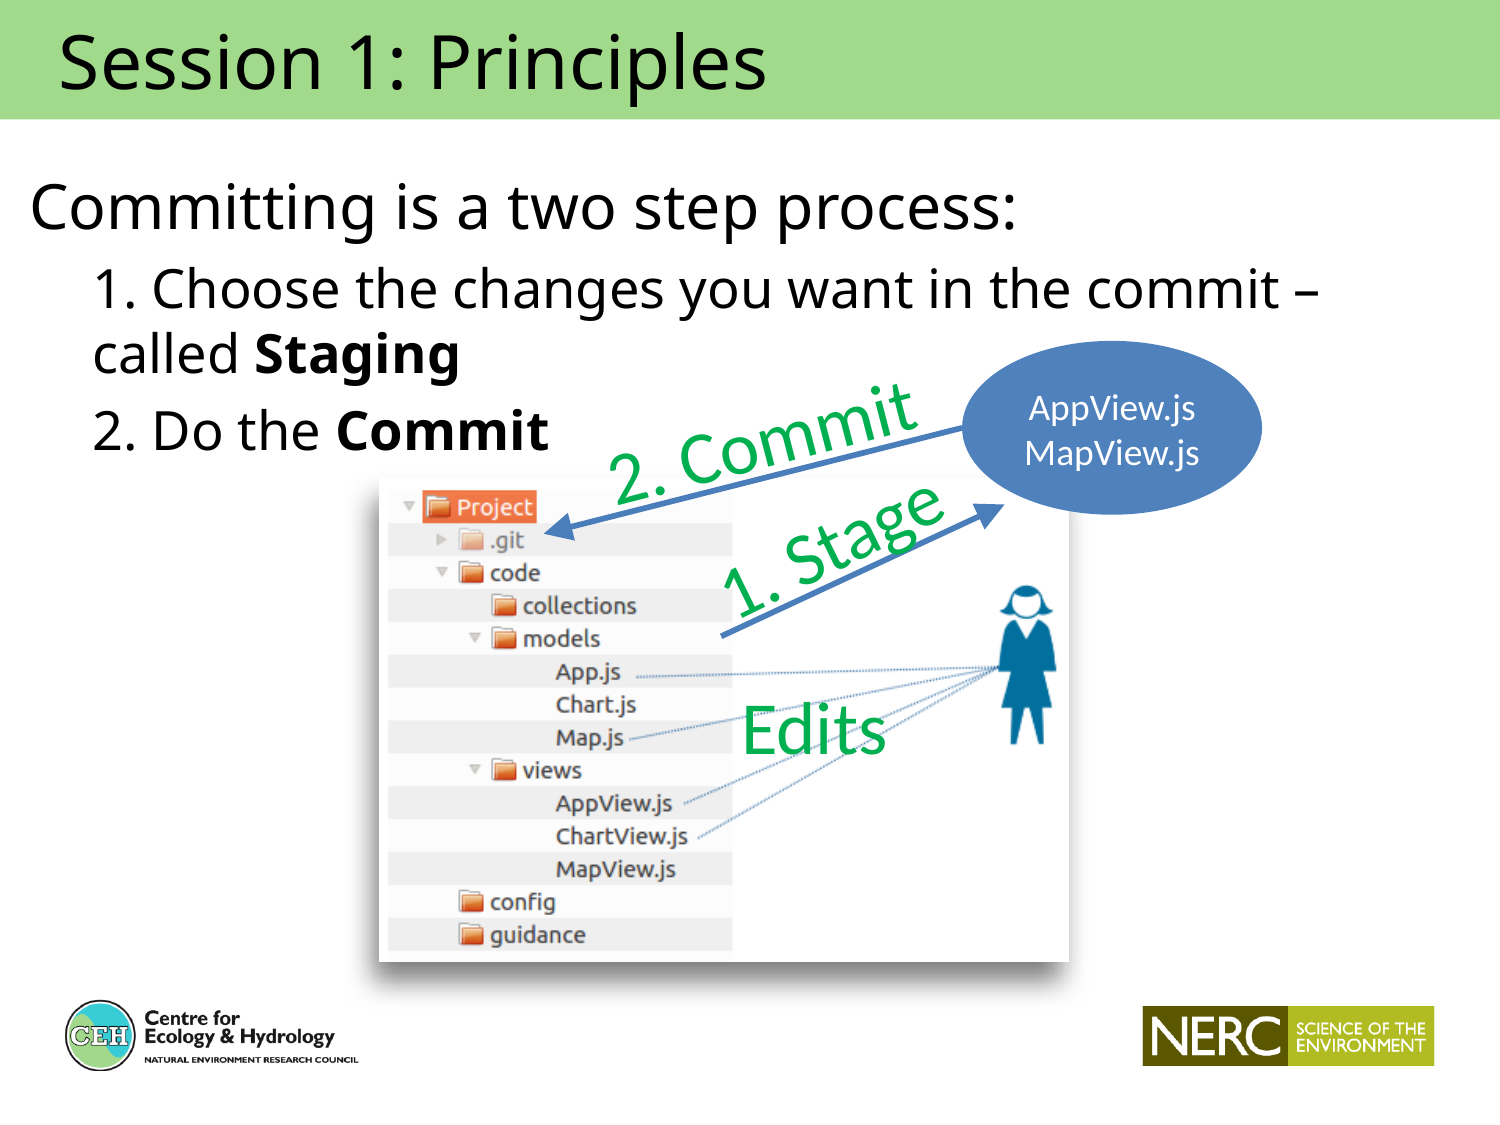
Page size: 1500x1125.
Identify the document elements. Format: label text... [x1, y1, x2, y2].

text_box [379, 340, 1263, 963]
list Session 1: Principles [0, 0, 1500, 119]
list Committing is a two step process: 1. Choose the changes you want in the commit – called Staging 2. Do the Commit [0, 119, 1500, 1125]
